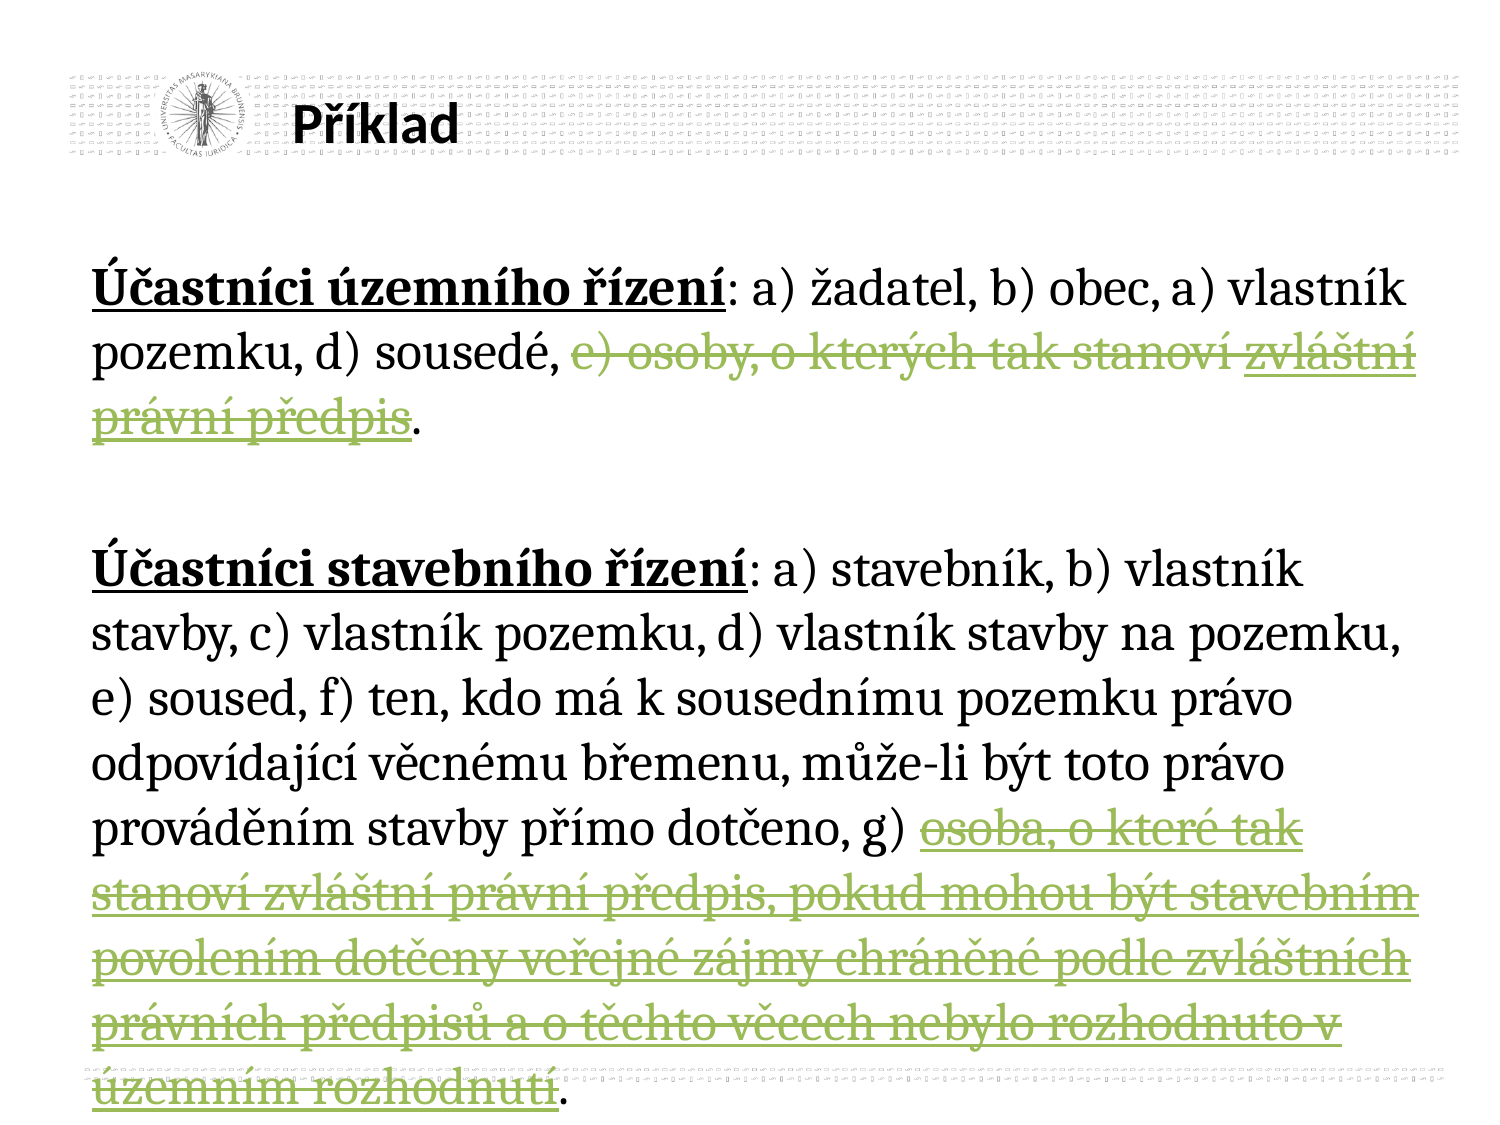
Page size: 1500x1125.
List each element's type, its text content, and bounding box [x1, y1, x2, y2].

list Účastníci územního řízení: a) žadatel, b) obec, a) vlastník pozemku, d) sousedé, e) osoby, o kterých tak stanoví zvláštní právní předpis. Účastníci stavebního řízení: a) stavebník, b) vlastník stavby, c) vlastník pozemku, d) vlastník stavby na pozemku, e) soused, f) ten, kdo má k sousednímu pozemku právo odpovídající věcnému břemenu, může-li být toto právo prováděním stavby přímo dotčeno, g) osoba, o které tak stanoví zvláštní právní předpis, pokud mohou být stavebním povolením dotčeny veřejné zájmy chráněné podle zvláštních právních předpisů a o těchto věcech nebylo rozhodnuto v územním rozhodnutí. [76, 243, 1459, 1038]
picture [13, 1039, 1500, 1116]
picture [0, 42, 1500, 200]
